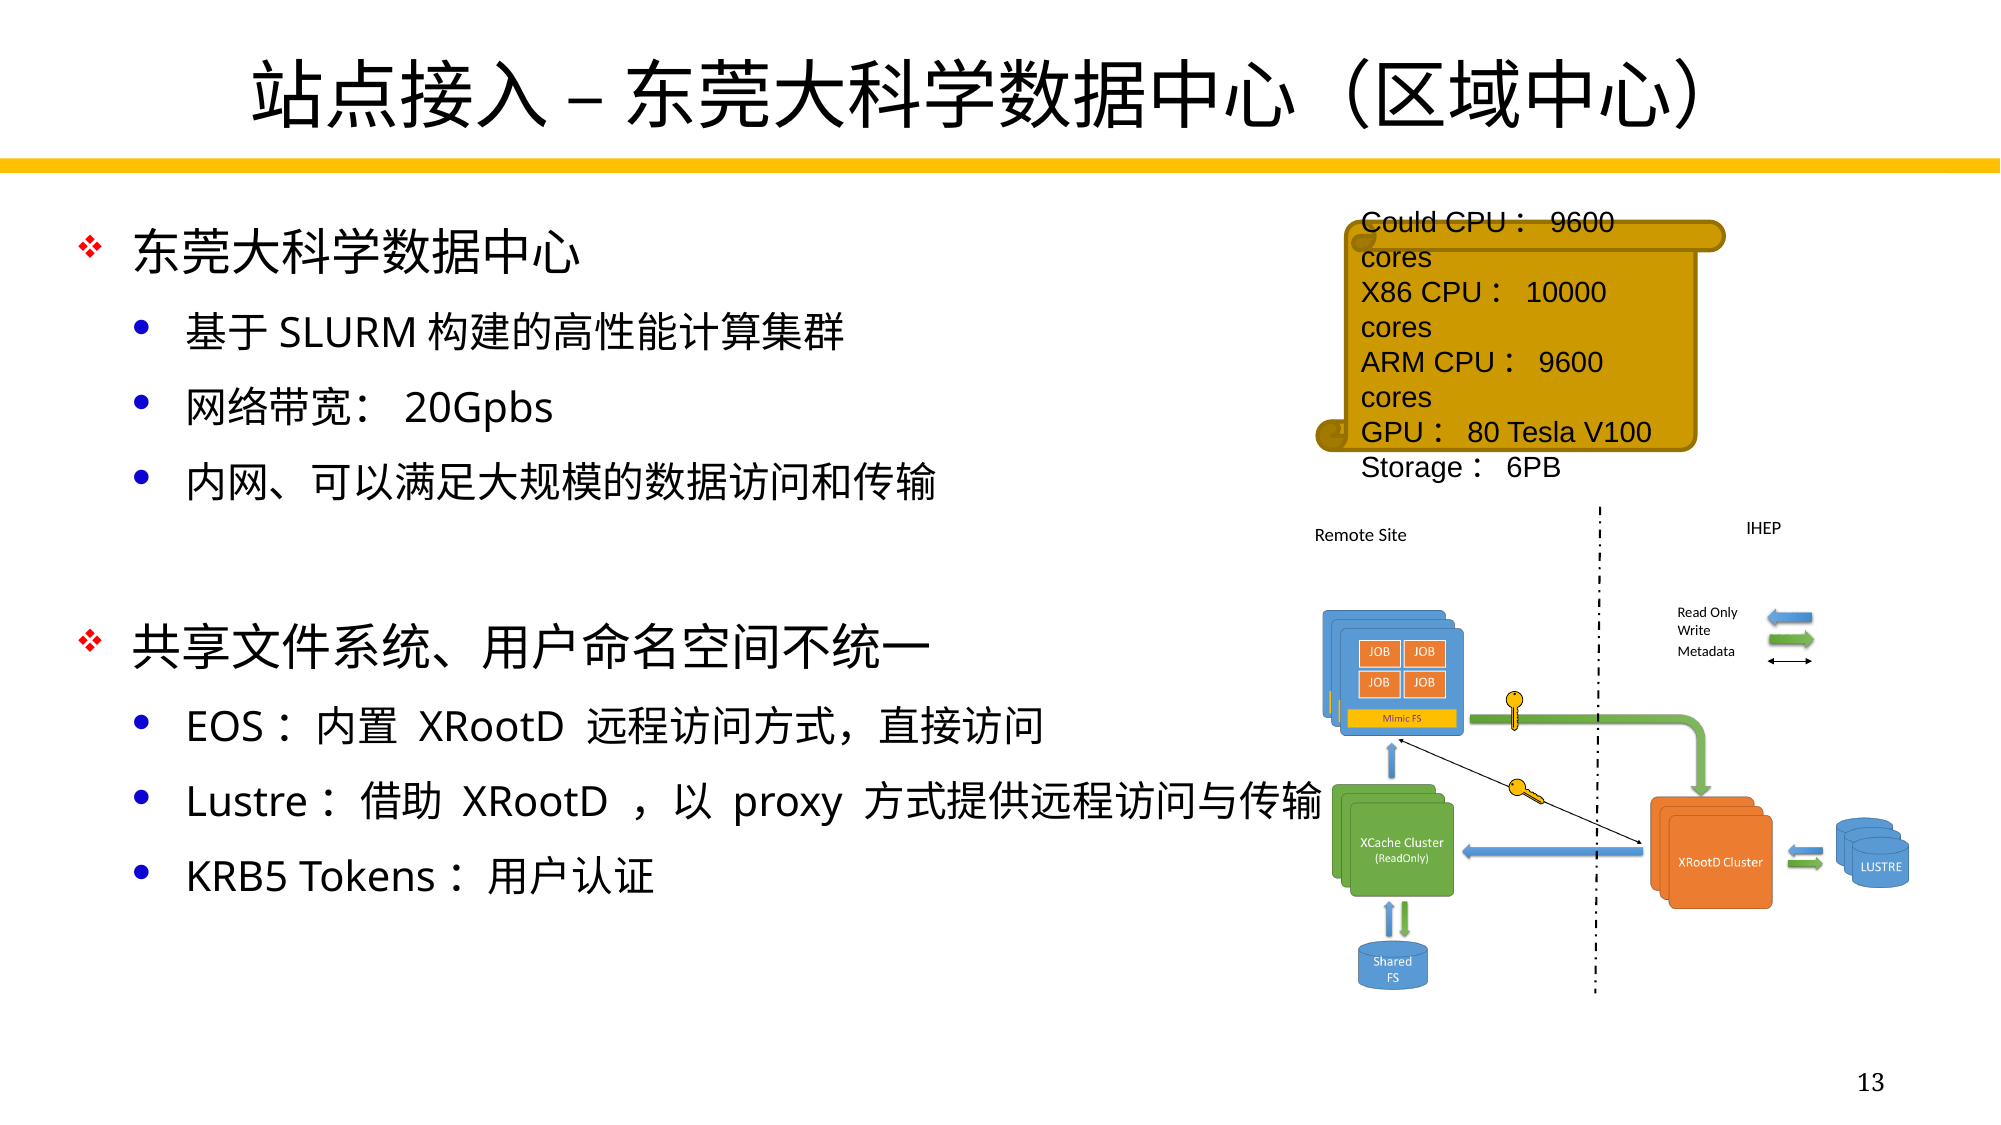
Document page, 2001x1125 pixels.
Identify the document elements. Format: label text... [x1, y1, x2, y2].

title 站点接入 – 东莞大科学数据中心（区域中心） [60, 39, 1937, 134]
list 东莞大科学数据中心 基于SLURM构建的高性能计算集群 网络带宽：20Gpbs 内网、可以满足大规模的数据访问和传输 共享文件系统、用户命名空间不统一 EOS：内置 XRootD 远程访问方式，直接访问 Lustre：借助 XRootD ，以 proxy 方式提供远程访问与传输 KRB5 Tokens：用户认证 [60, 212, 1975, 1034]
slide_number 13 [1433, 1033, 1901, 1109]
picture [1255, 505, 1912, 996]
text_box Could CPU：9600 cores X86 CPU：10000 cores ARM CPU：9600 cores GPU：80 Tesla V100 Storage：6PB [1315, 219, 1727, 453]
